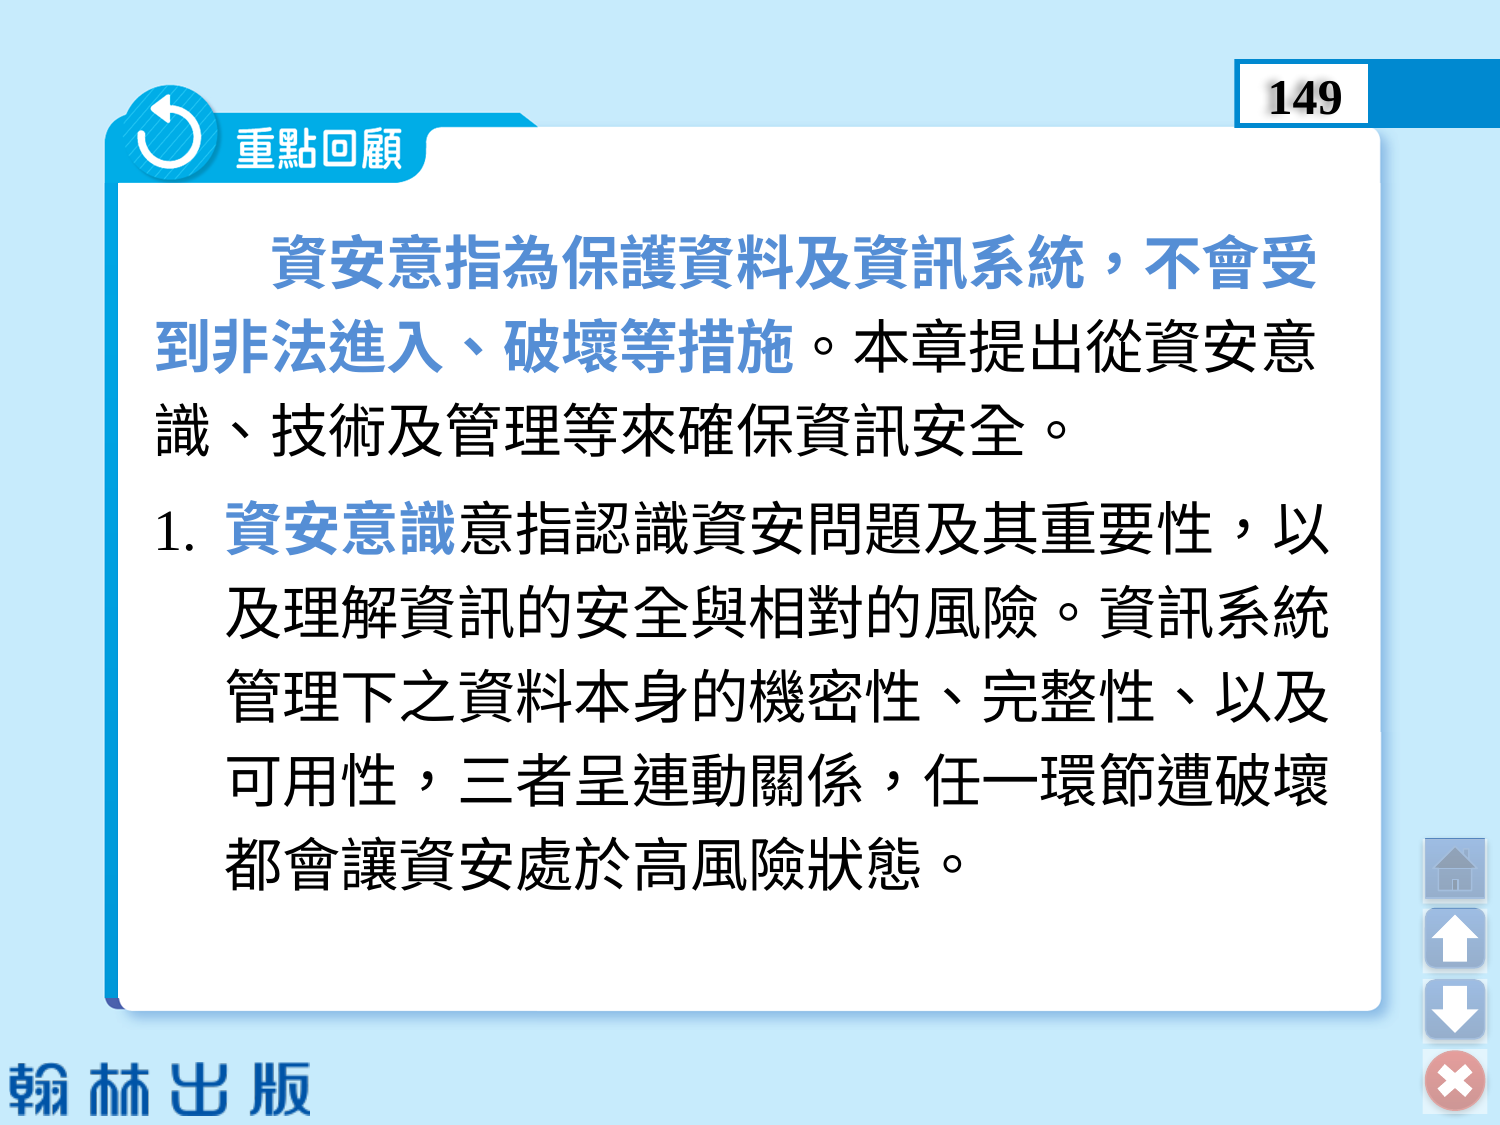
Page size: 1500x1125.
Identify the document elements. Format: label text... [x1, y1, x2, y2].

text_box 1. 資安意識意指認識資安問題及其重要性，以及理解資訊的安全與相對的風險。資訊系統管理下之資料本身的機密性、完整性、以及可用性，三者呈連動關係，任一環節遭破壞都會讓資安處於高風險狀態。 [147, 472, 1353, 916]
picture [0, 0, 1500, 1125]
text_box 資安意指為保護資料及資訊系統，不會受到非法進入、破壞等措施。本章提出從資安意識、技術及管理等來確保資訊安全。 [147, 206, 1353, 472]
picture [1241, 65, 1246, 122]
text_box 149 [1246, 64, 1365, 125]
